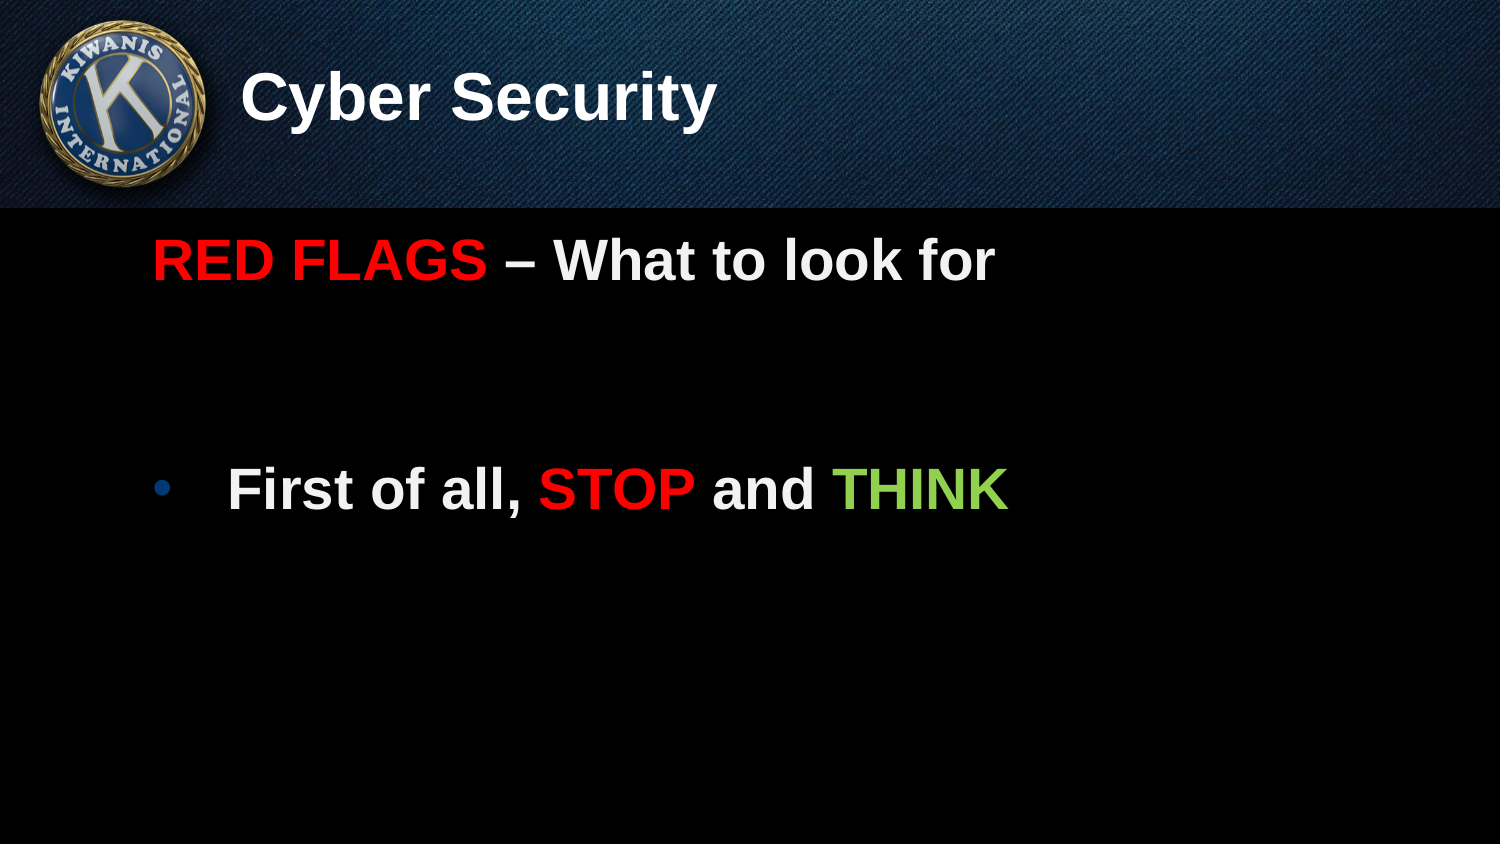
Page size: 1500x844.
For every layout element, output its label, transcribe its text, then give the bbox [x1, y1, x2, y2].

list RED FLAGS – What to look for First of all, STOP and THINK [137, 215, 1425, 754]
title Cyber Security [225, 46, 1388, 151]
picture [0, 0, 1500, 208]
